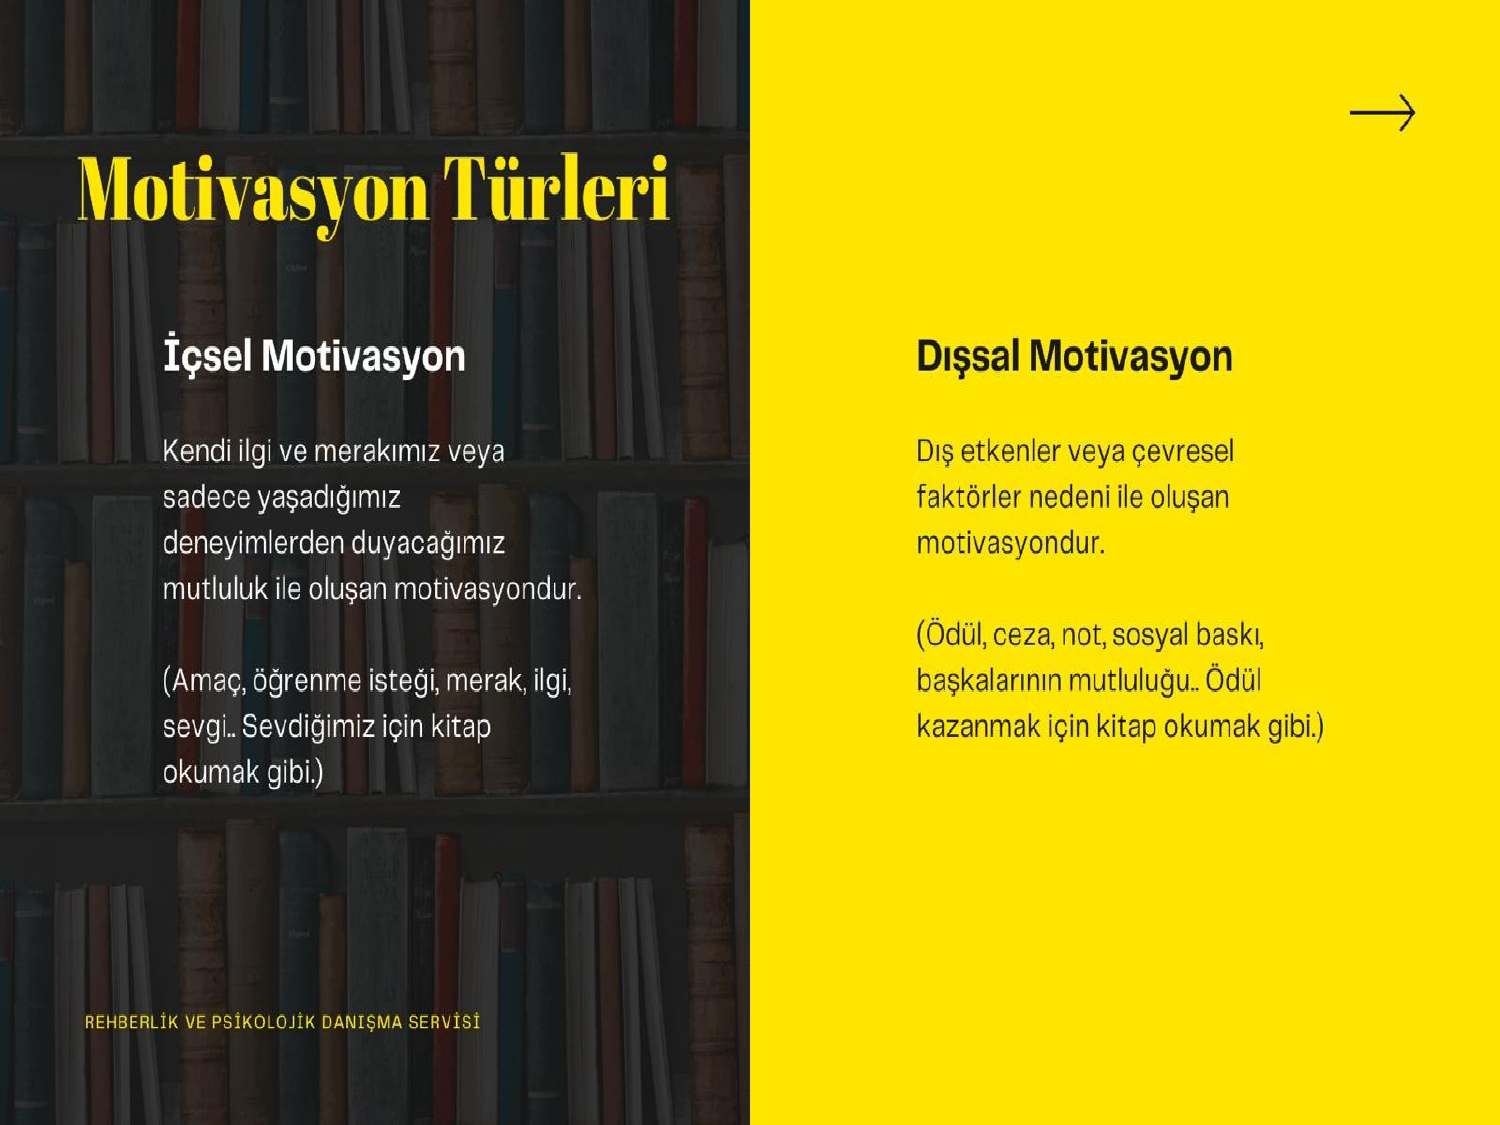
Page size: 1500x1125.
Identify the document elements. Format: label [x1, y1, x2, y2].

list [0, 0, 1500, 1125]
